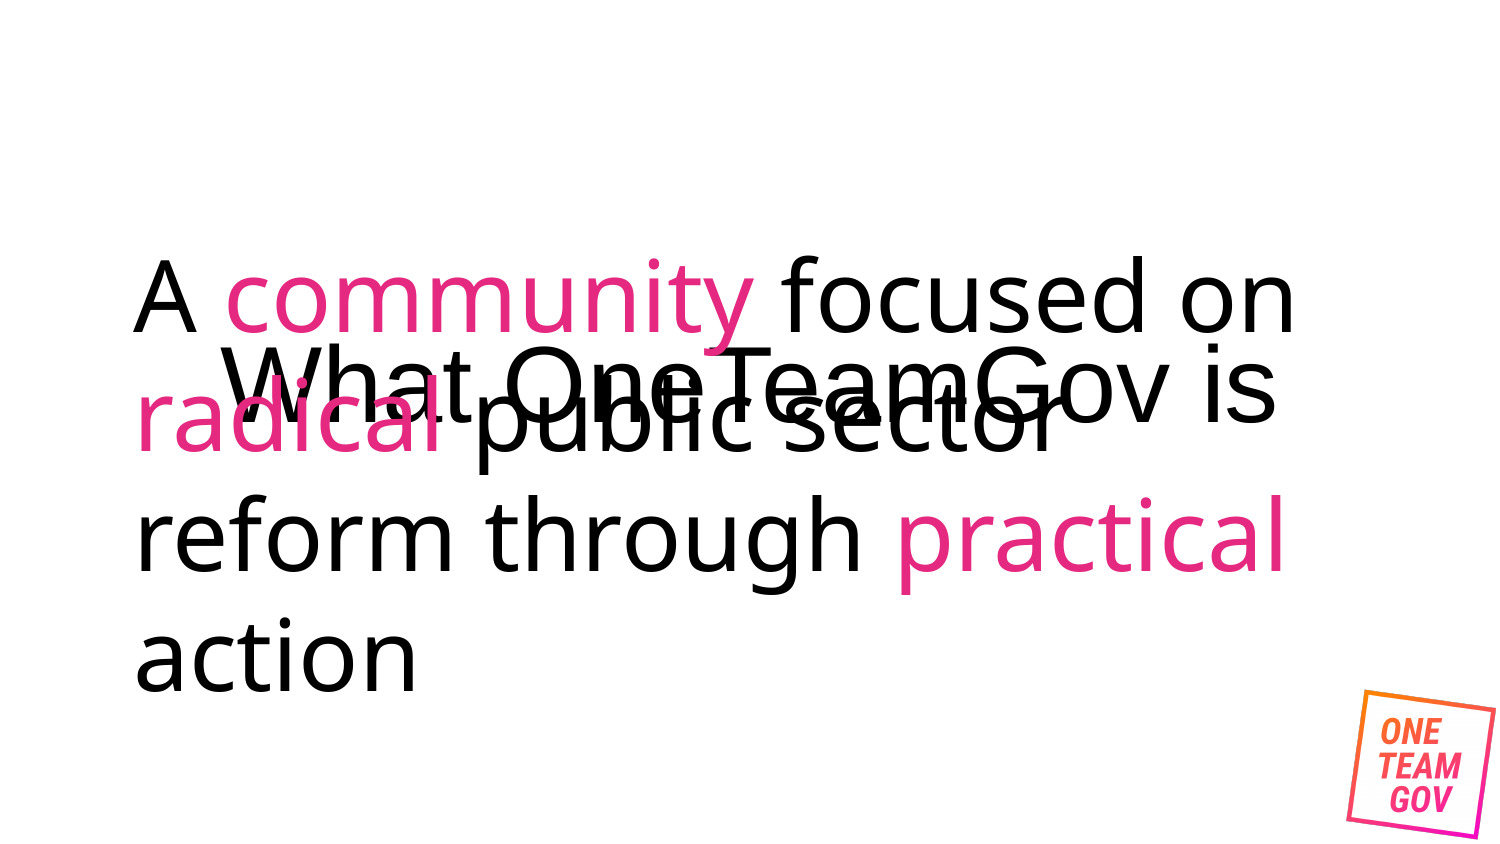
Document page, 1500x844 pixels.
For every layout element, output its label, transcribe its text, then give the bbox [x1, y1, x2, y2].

picture [1341, 685, 1500, 844]
title What OneTeamGov is [50, 121, 1450, 460]
text_box A community focused on radical public sector reform through practical action [118, 217, 1382, 787]
